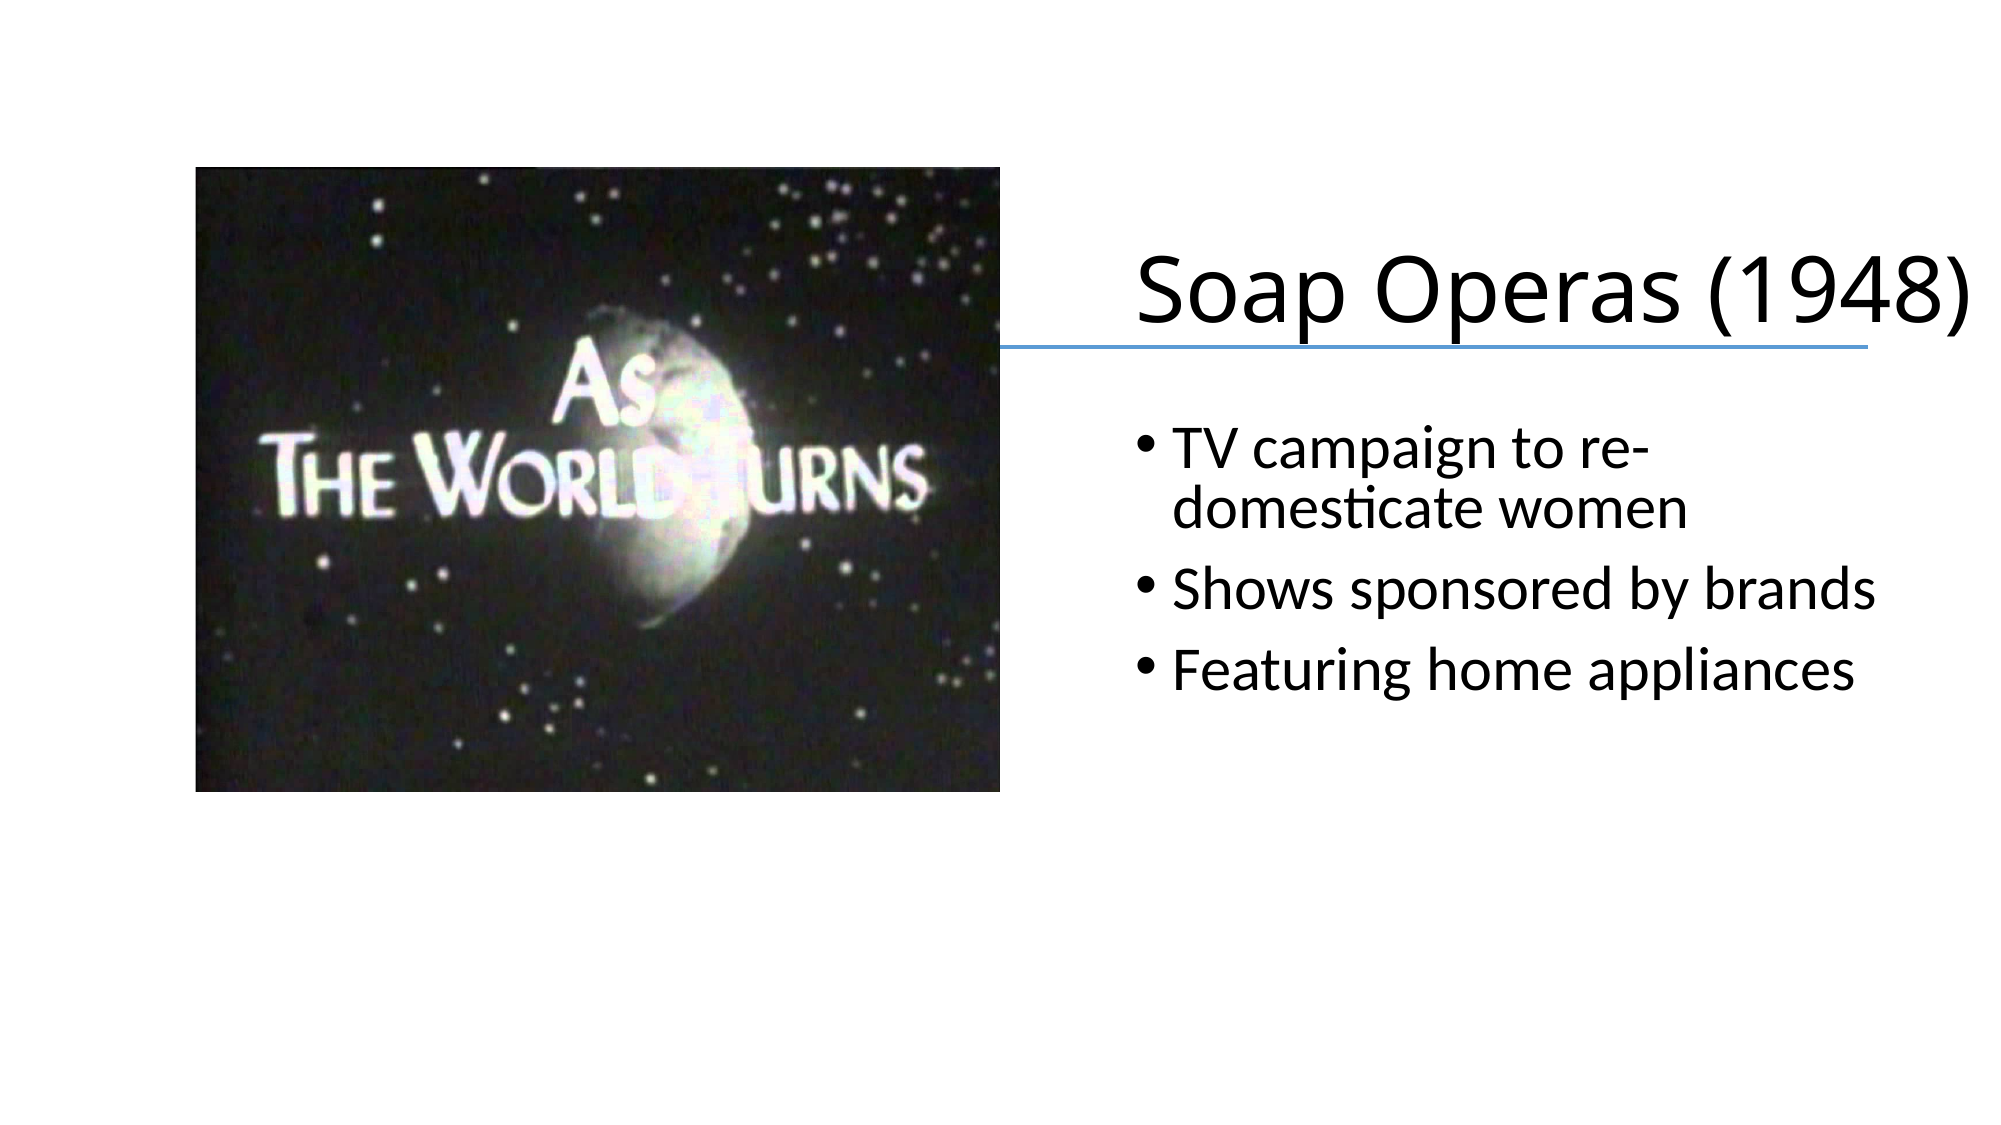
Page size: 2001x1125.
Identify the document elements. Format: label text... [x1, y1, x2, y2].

picture [195, 167, 1001, 792]
title Soap Operas (1948) [1120, 138, 2000, 350]
list TV campaign to re-domesticate women Shows sponsored by brands Featuring home appliances [1120, 413, 1895, 1089]
